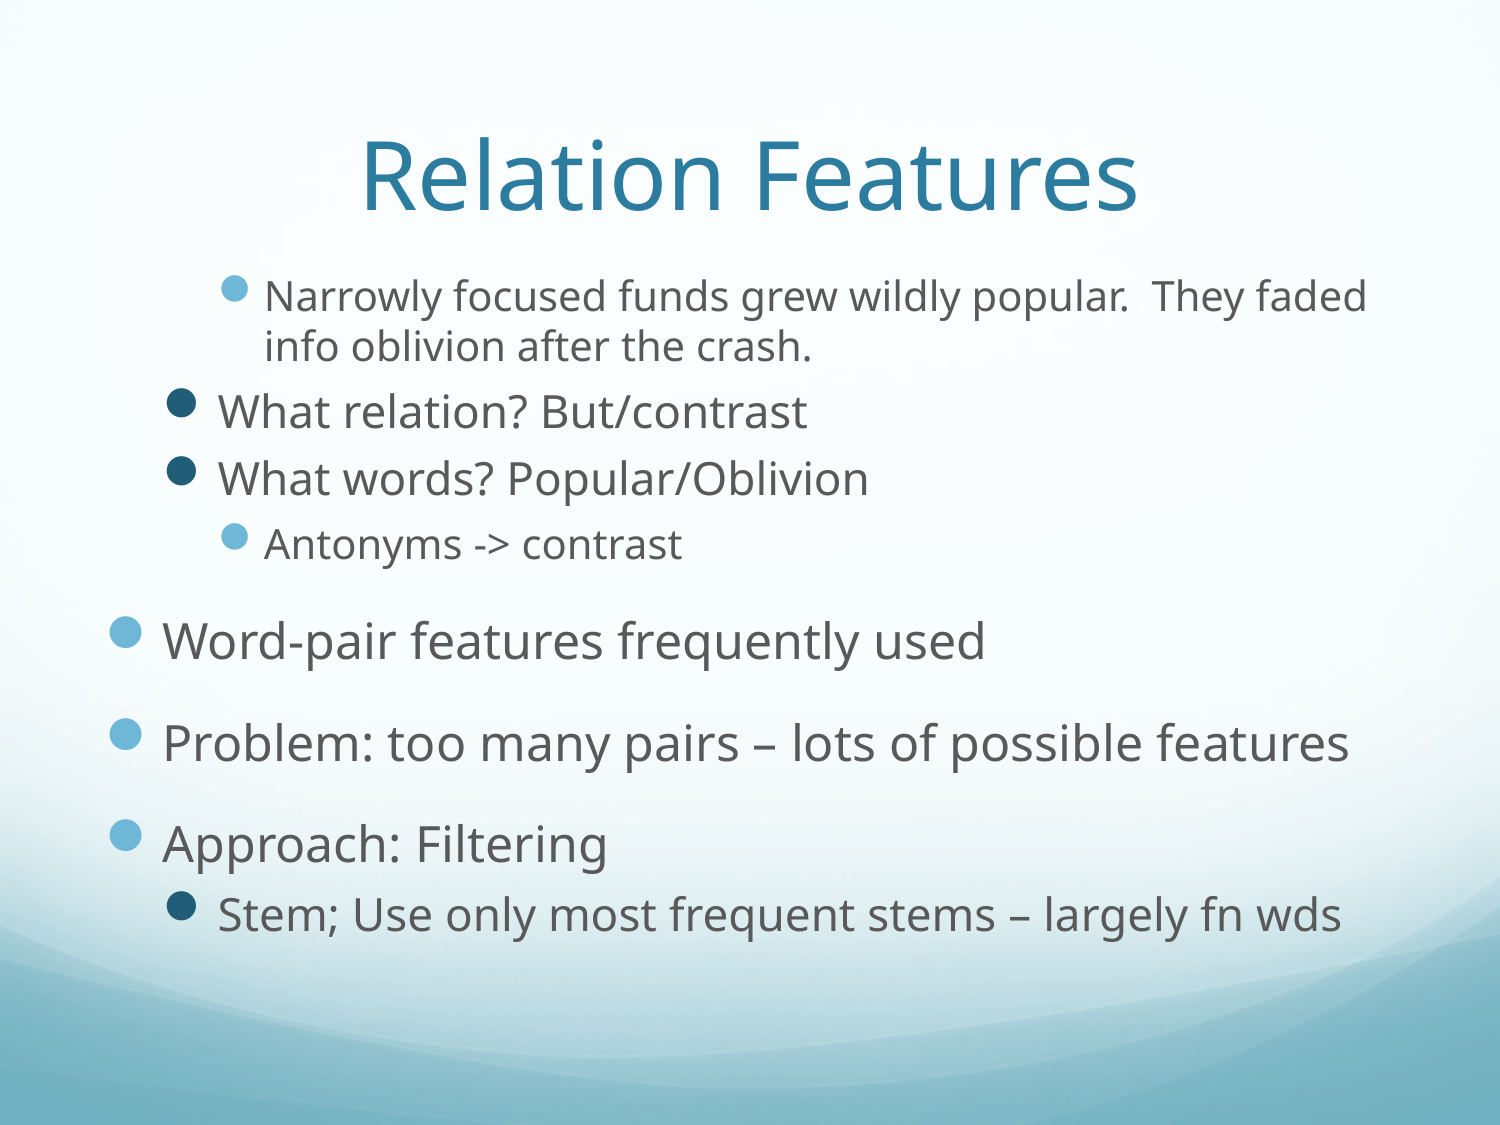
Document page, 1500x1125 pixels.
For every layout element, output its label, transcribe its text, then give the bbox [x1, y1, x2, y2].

title Relation Features [90, 17, 1410, 237]
list Narrowly focused funds grew wildly popular. They faded info oblivion after the crash. What relation? But/contrast What words? Popular/Oblivion Antonyms -> contrast Word-pair features frequently used Problem: too many pairs – lots of possible features Approach: Filtering Stem; Use only most frequent stems – largely fn wds [90, 262, 1410, 975]
